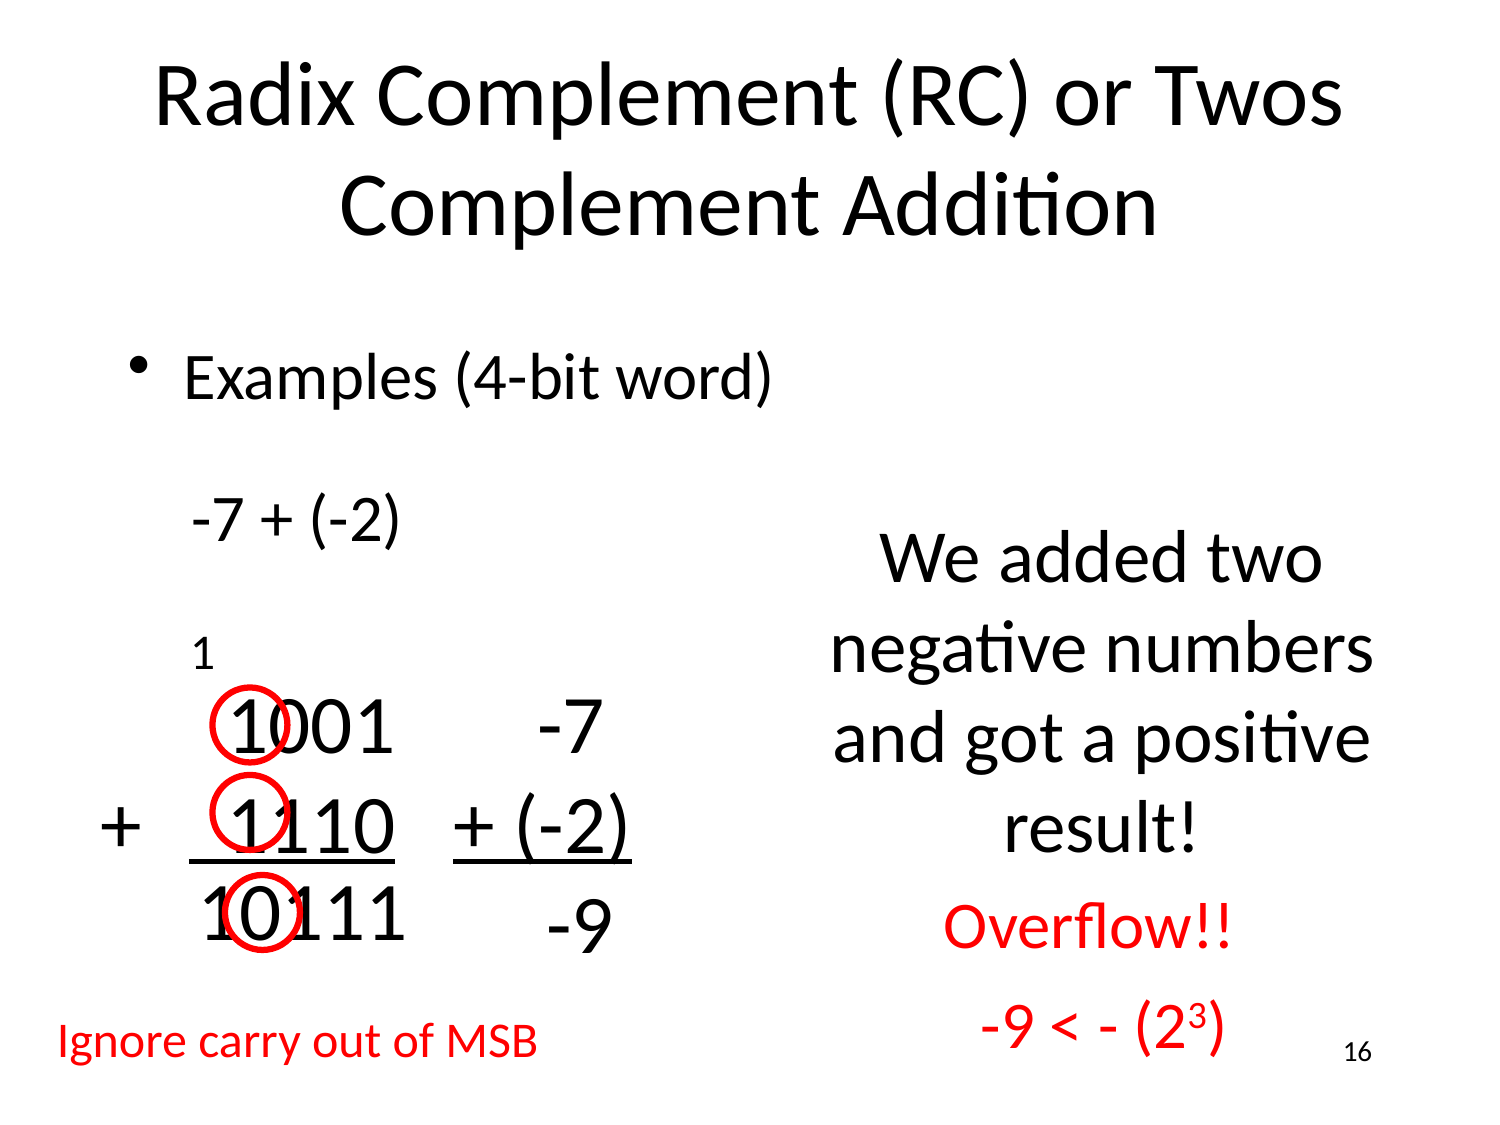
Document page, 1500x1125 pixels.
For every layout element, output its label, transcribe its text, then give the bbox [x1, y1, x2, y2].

text_box -9 < - (23) [965, 974, 1243, 1070]
title Radix Complement (RC) or Twos Complement Addition [112, 49, 1388, 238]
text_box Ignore carry out of MSB [42, 999, 554, 1075]
text_box We added two negative numbers and got a positive result! [762, 499, 1443, 875]
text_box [85, 612, 424, 966]
text_box Overflow!! [929, 874, 1251, 970]
slide_number 16 [1074, 1024, 1388, 1101]
text_box -7 + (-2) [176, 467, 419, 563]
text_box -7 + (-2) -9 [438, 662, 647, 978]
list Examples (4-bit word) [112, 324, 1388, 1001]
